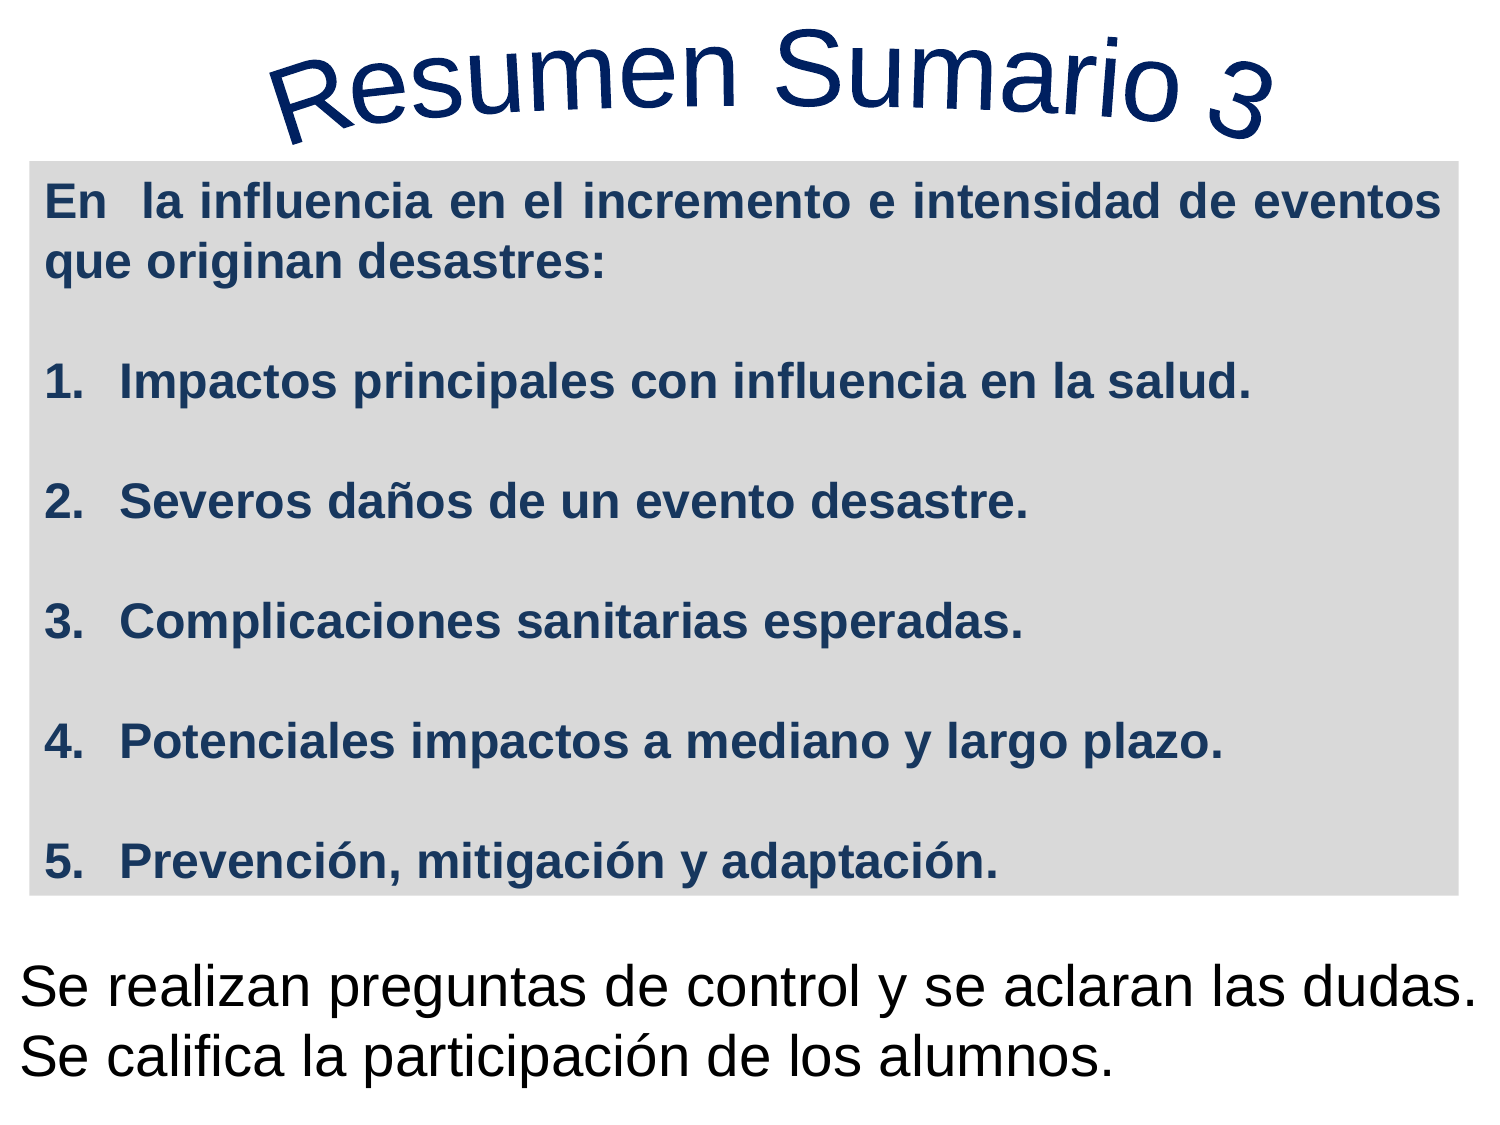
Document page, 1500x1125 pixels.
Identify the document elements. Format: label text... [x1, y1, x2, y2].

text_box Se realizan preguntas de control y se aclaran las dudas. Se califica la participación de los alumnos. [4, 940, 1496, 1096]
text_box En la influencia en el incremento e intensidad de eventos que originan desastres: Impactos principales con influencia en la salud. Severos daños de un evento desastre. Complicaciones sanitarias esperadas. Potenciales impactos a mediano y largo plazo. Prevención, mitigación y adaptación. [29, 161, 1459, 896]
